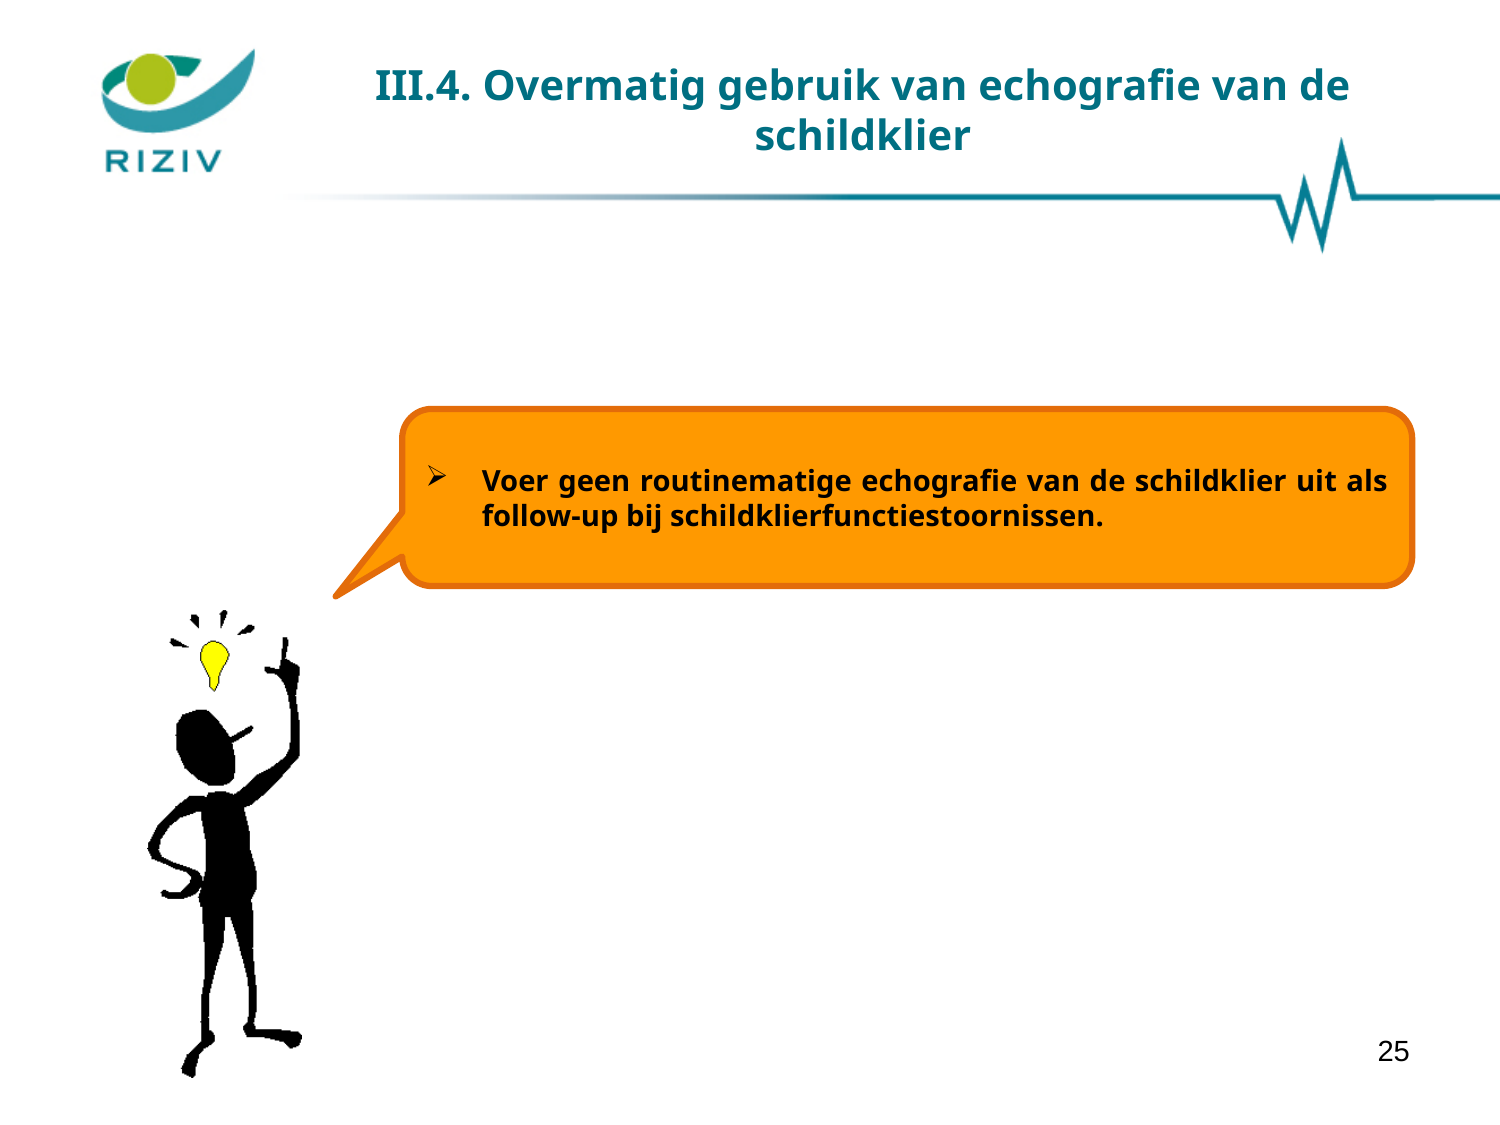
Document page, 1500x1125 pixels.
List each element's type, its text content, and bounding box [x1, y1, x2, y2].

picture [147, 609, 303, 1080]
list [75, 262, 1425, 1005]
text_box Voer geen routinematige echografie van de schildklier uit als follow-up bij schildklierfunctiestoornissen. [334, 406, 1415, 599]
slide_number 25 [1074, 1024, 1425, 1103]
title III.4. Overmatig gebruik van echografie van de schildklier [301, 45, 1425, 173]
picture [53, 0, 1500, 255]
